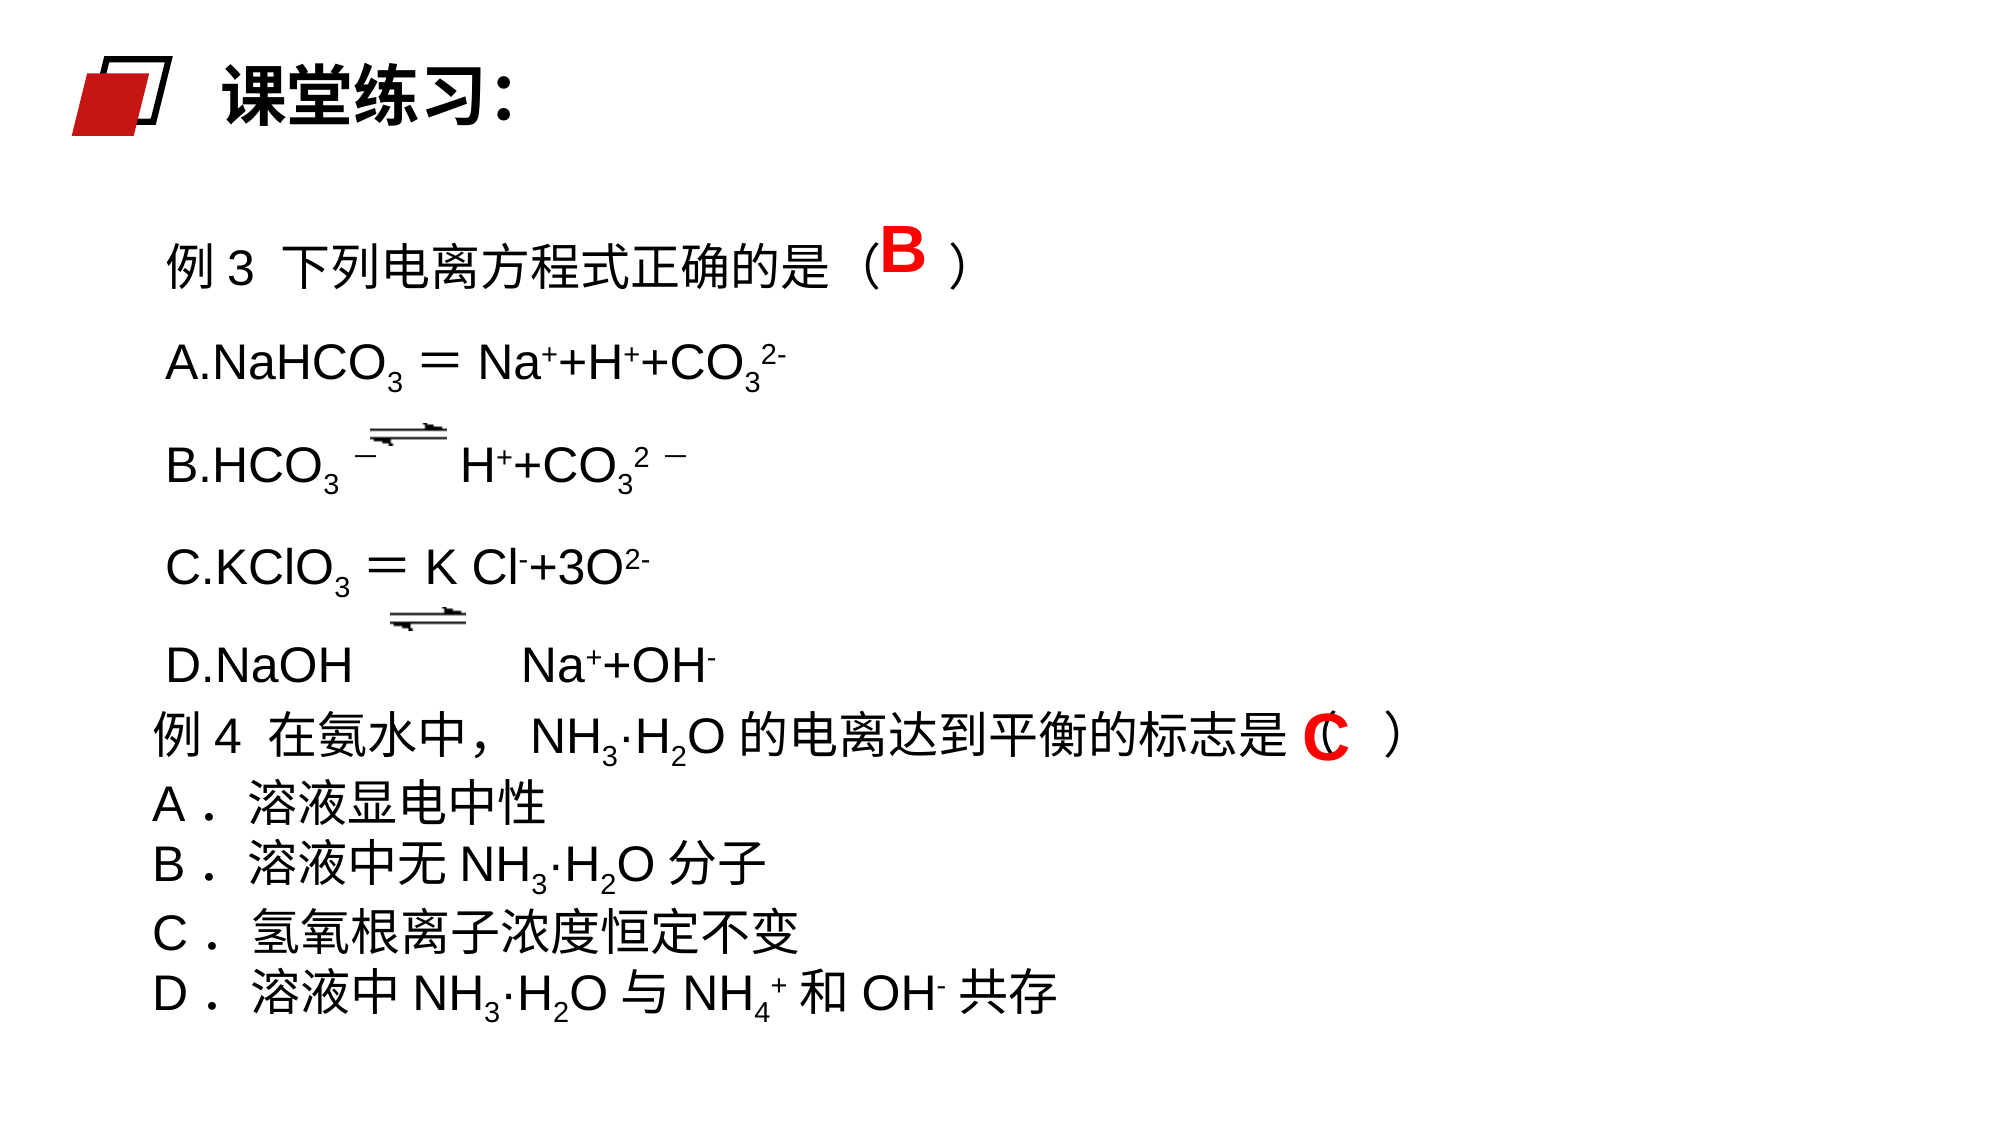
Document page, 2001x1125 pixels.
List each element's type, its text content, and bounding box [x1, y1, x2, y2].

text_box 课堂练习： [205, 46, 1531, 141]
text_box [150, 198, 1421, 657]
text_box 例4 在氨水中，NH3·H2O的电离达到平衡的标志是（ ） A．溶液显电中性 B．溶液中无NH3·H2O分子 C．氢氧根离子浓度恒定不变 D．溶液中NH3·H2O与NH4+和OH-共存 [137, 696, 1934, 1036]
text_box C [1288, 685, 1631, 757]
